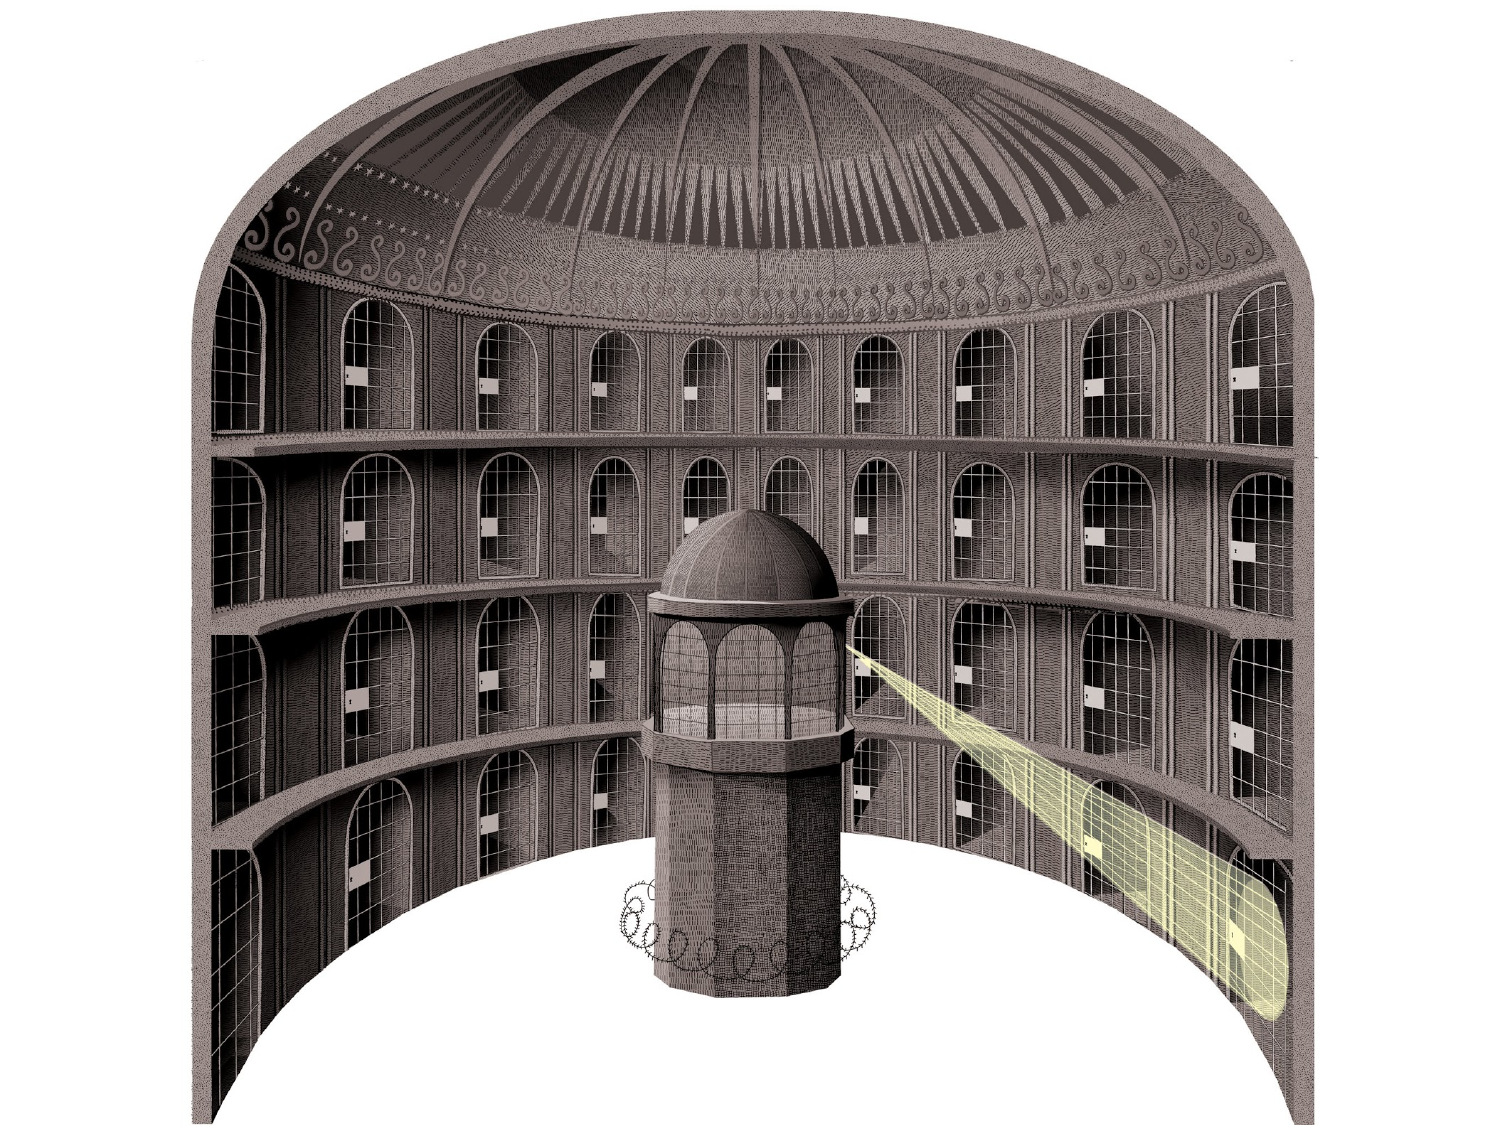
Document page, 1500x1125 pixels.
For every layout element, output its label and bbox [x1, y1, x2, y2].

picture [181, 0, 1319, 1125]
